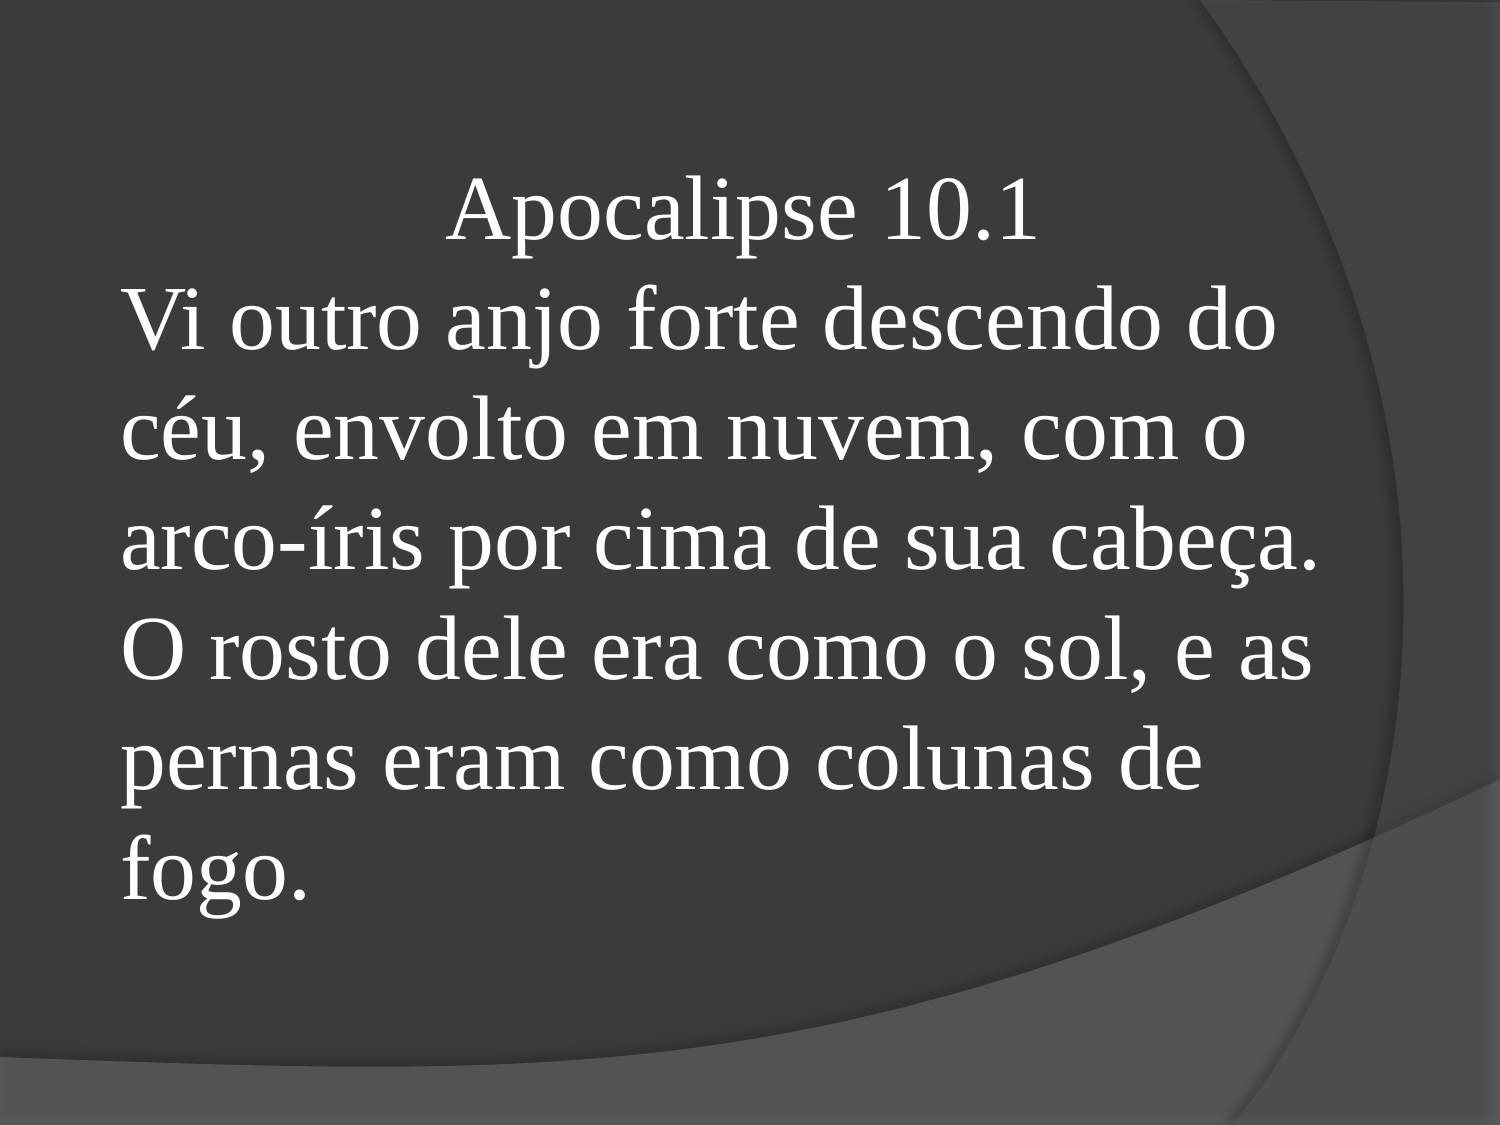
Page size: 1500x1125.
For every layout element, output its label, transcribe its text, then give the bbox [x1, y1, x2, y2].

text_box Apocalipse 10.1 Vi outro anjo forte descendo do céu, envolto em nuvem, com o arco-íris por cima de sua cabeça. O rosto dele era como o sol, e as pernas eram como colunas de fogo. [105, 140, 1383, 1125]
